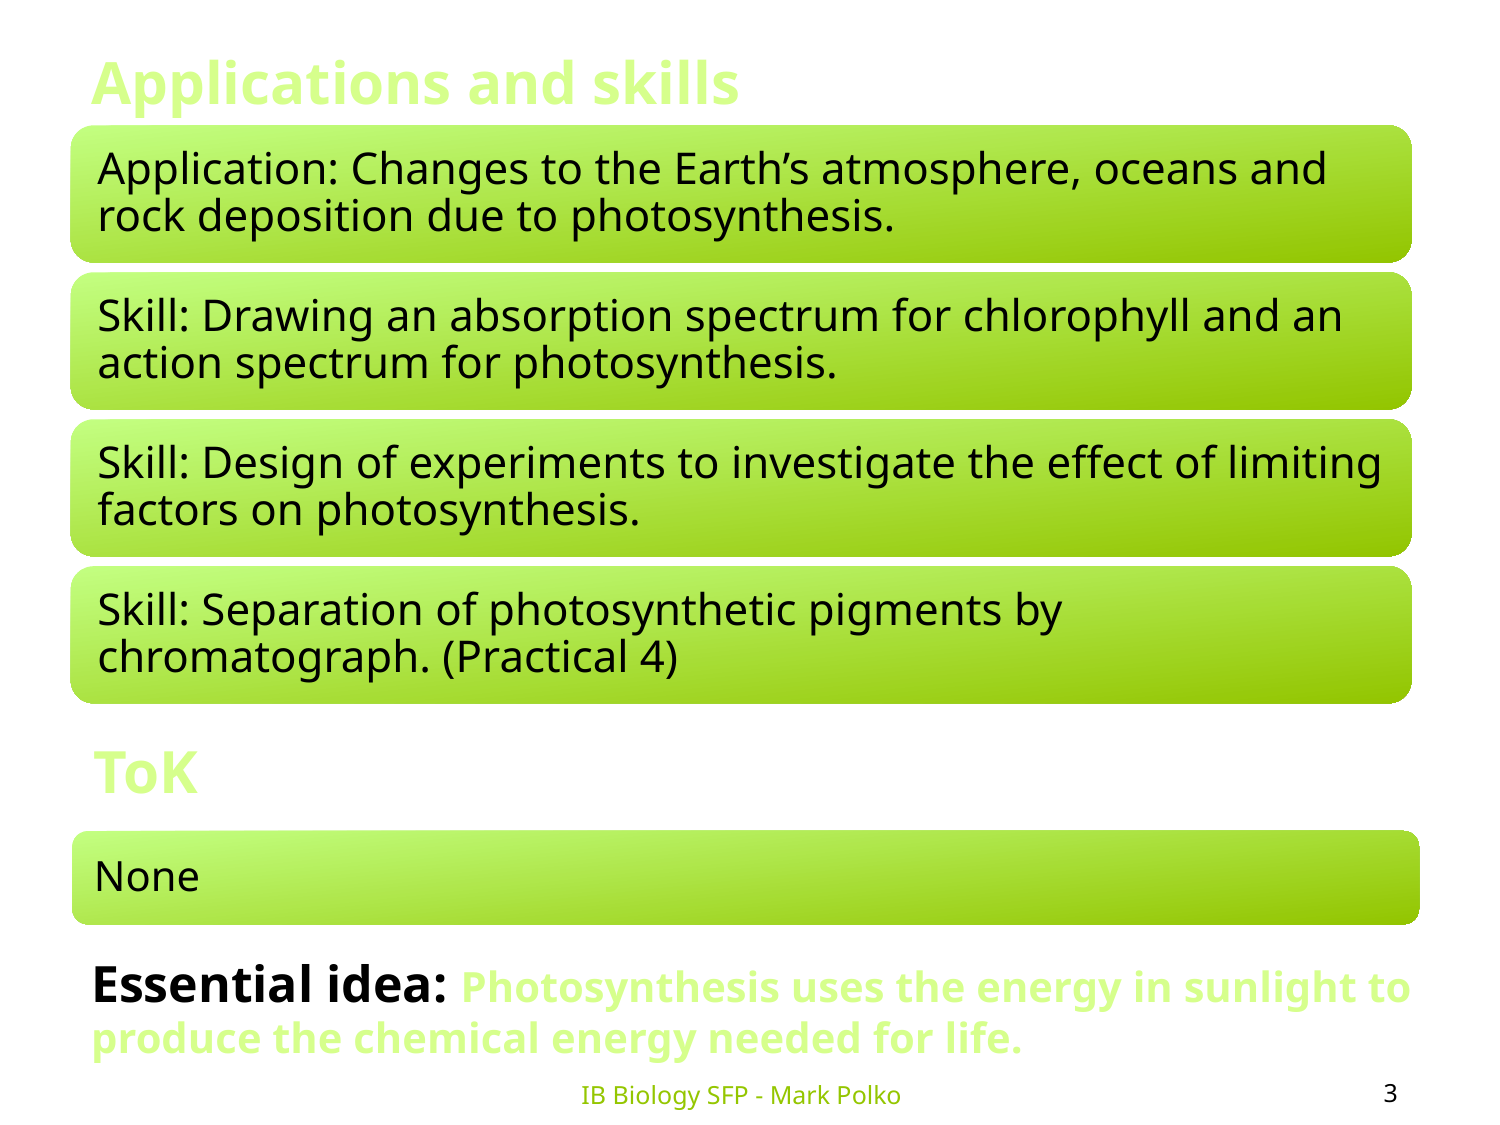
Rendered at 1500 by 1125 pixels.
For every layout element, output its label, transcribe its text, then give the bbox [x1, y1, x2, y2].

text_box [72, 810, 1420, 945]
text_box Applications and skills [76, 38, 798, 122]
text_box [70, 124, 1412, 705]
text_box ToK [78, 727, 800, 808]
footer IB Biology SFP - Mark Polko [454, 1070, 1030, 1125]
text_box Essential idea: Photosynthesis uses the energy in sunlight to produce the chemical energy needed for life. [76, 944, 1432, 1070]
slide_number 3 [1281, 1064, 1500, 1125]
